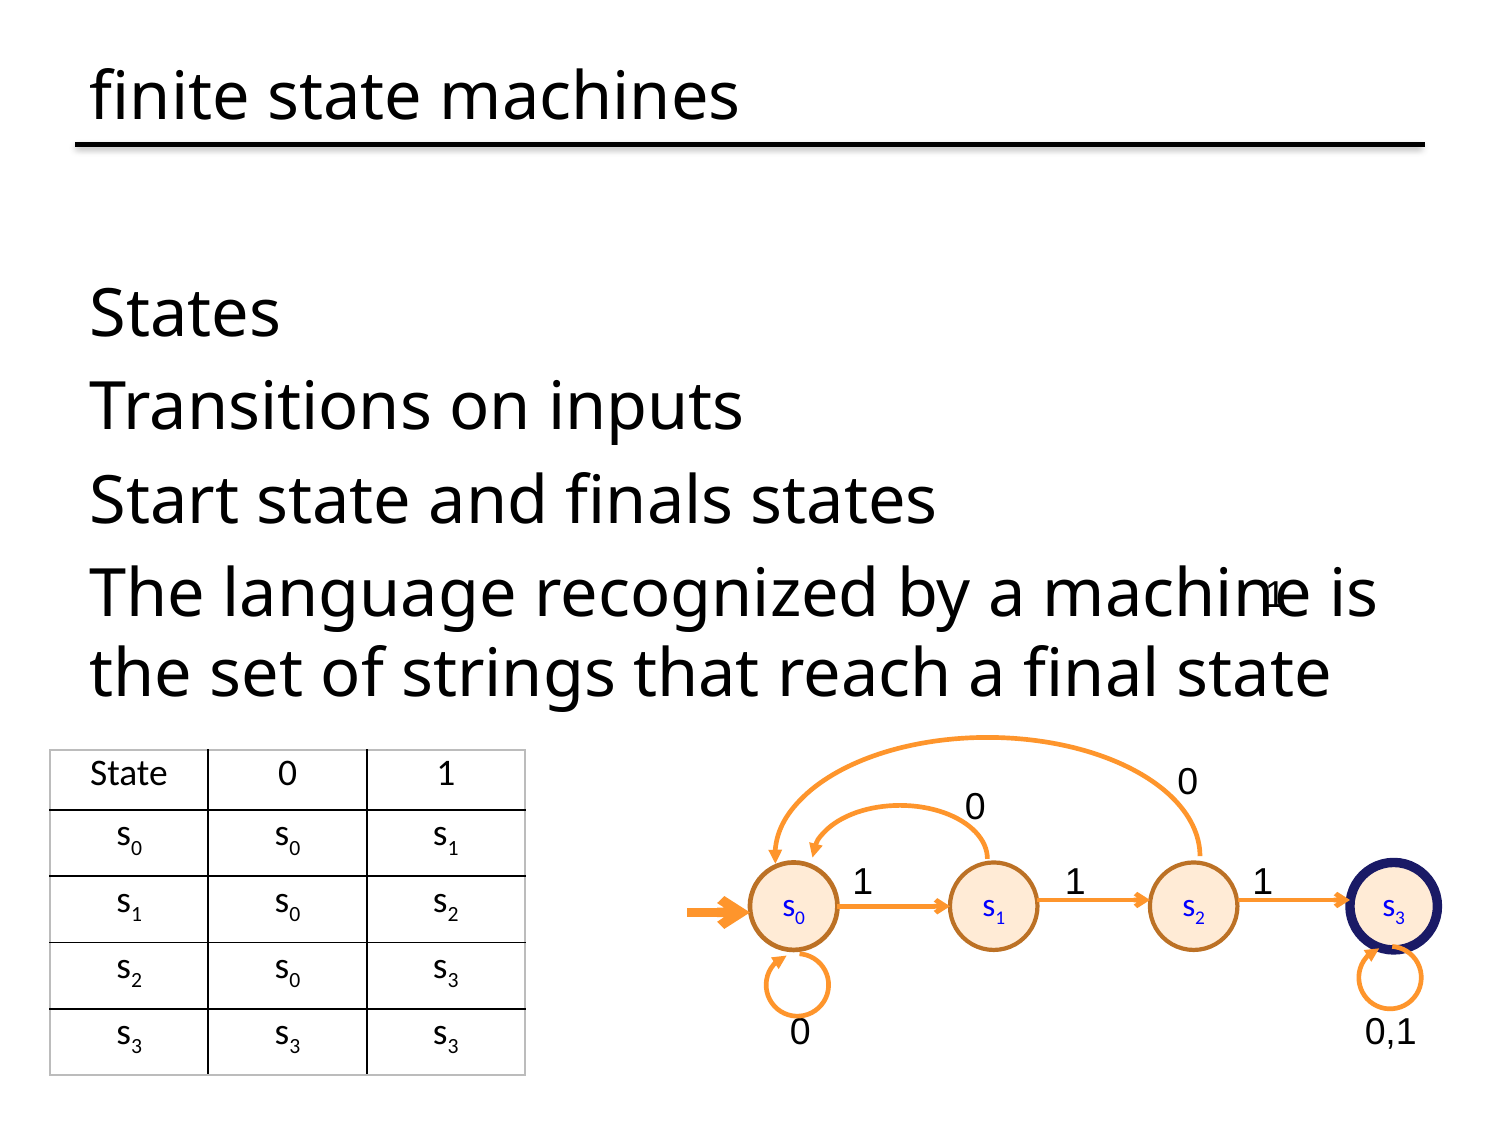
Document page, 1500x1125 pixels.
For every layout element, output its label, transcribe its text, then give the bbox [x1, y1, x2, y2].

text_box [765, 953, 830, 1017]
text_box 1 [1237, 849, 1275, 898]
table_cell s0 [51, 811, 207, 875]
table_header 0 [209, 751, 366, 809]
text_box 0 [1162, 749, 1200, 810]
table_header 1 [368, 751, 524, 809]
text_box s3 [1347, 860, 1440, 952]
table_cell s3 [51, 1010, 207, 1074]
title finite state machines [75, 45, 1425, 145]
table_cell s2 [51, 943, 207, 1008]
text_box 1 [1250, 562, 1288, 623]
text_box 0 [774, 1008, 813, 1060]
table_cell s1 [51, 877, 207, 942]
text_box s2 [1147, 860, 1240, 953]
table_header State [51, 751, 207, 809]
text_box s0 [747, 863, 839, 953]
list States Transitions on inputs Start state and finals states The language recognized by a machine is the set of strings that reach a final state [75, 262, 1425, 750]
text_box 1 [1050, 857, 1088, 898]
text_box 1 [837, 861, 875, 905]
text_box [768, 736, 1201, 864]
table_cell s0 [209, 877, 366, 942]
table_cell s0 [209, 943, 366, 1008]
table_cell s0 [209, 811, 366, 875]
text_box 0,1 [1349, 999, 1438, 1060]
table_cell s1 [368, 811, 524, 875]
table_cell s3 [368, 943, 524, 1008]
table_cell s3 [368, 1010, 524, 1074]
text_box [1358, 945, 1423, 1010]
table_cell s2 [368, 877, 524, 942]
table_cell s3 [209, 1010, 366, 1074]
text_box s1 [948, 860, 1040, 953]
